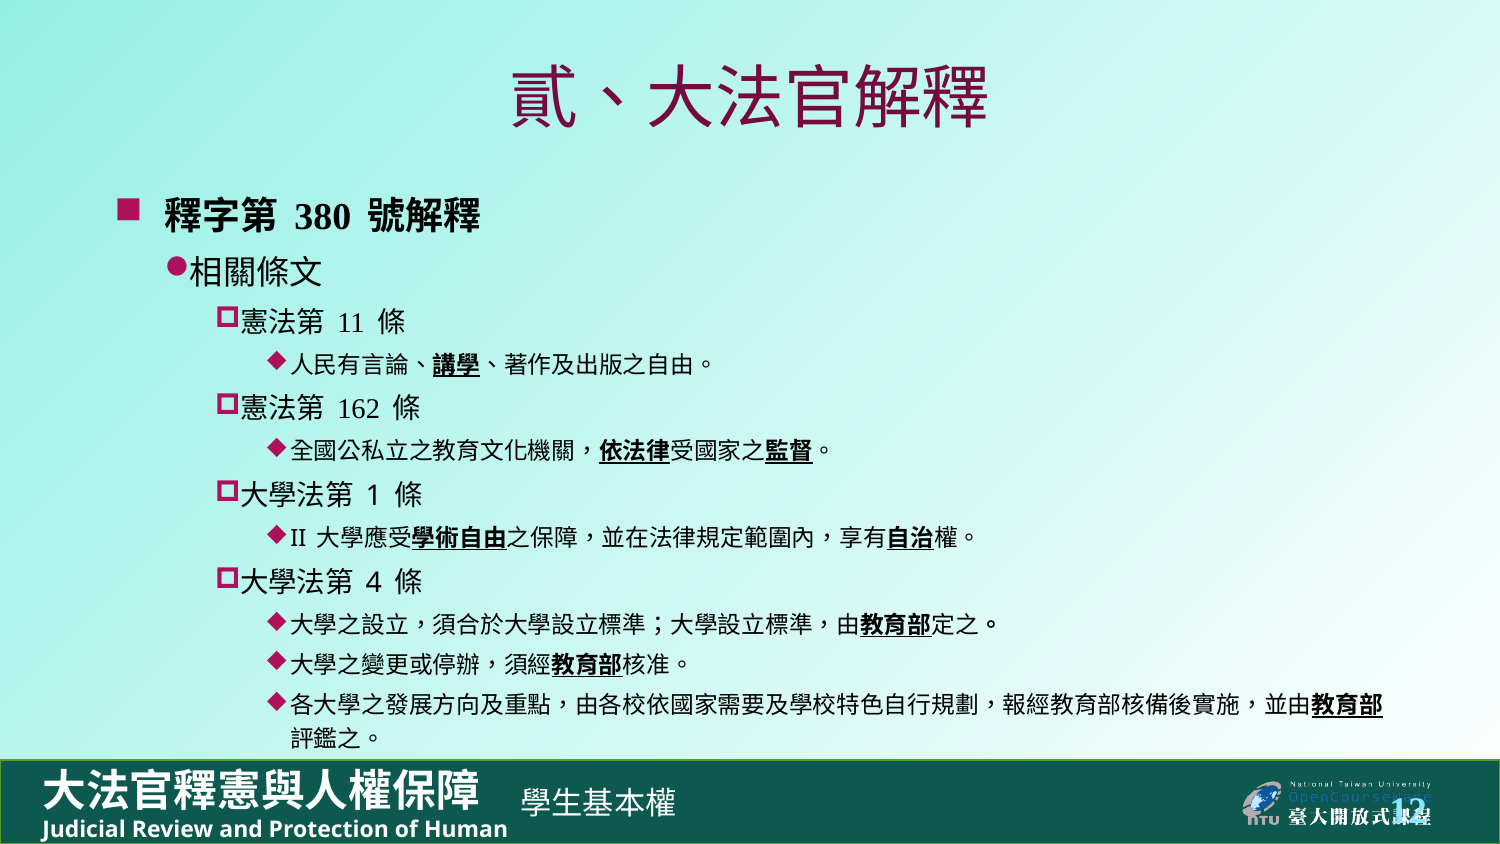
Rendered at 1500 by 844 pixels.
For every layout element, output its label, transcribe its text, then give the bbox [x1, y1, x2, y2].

title 貳、大法官解釋 [103, 44, 1397, 155]
picture [1227, 771, 1446, 836]
list 釋字第 380 號解釋 相關條文 憲法第 11 條 人民有言論、講學、著作及出版之自由。 憲法第 162 條 全國公私立之教育文化機關，依法律受國家之監督。 大學法第 1 條 II 大學應受學術自由之保障，並在法律規定範圍內，享有自治權。 大學法第 4 條 大學之設立，須合於大學設立標準；大學設立標準，由教育部定之。 大學之變更或停辦，須經教育部核准。 各大學之發展方向及重點，由各校依國家需要及學校特色自行規劃，報經教育部核備後實施，並由教育部評鑑之。 [103, 177, 1397, 763]
